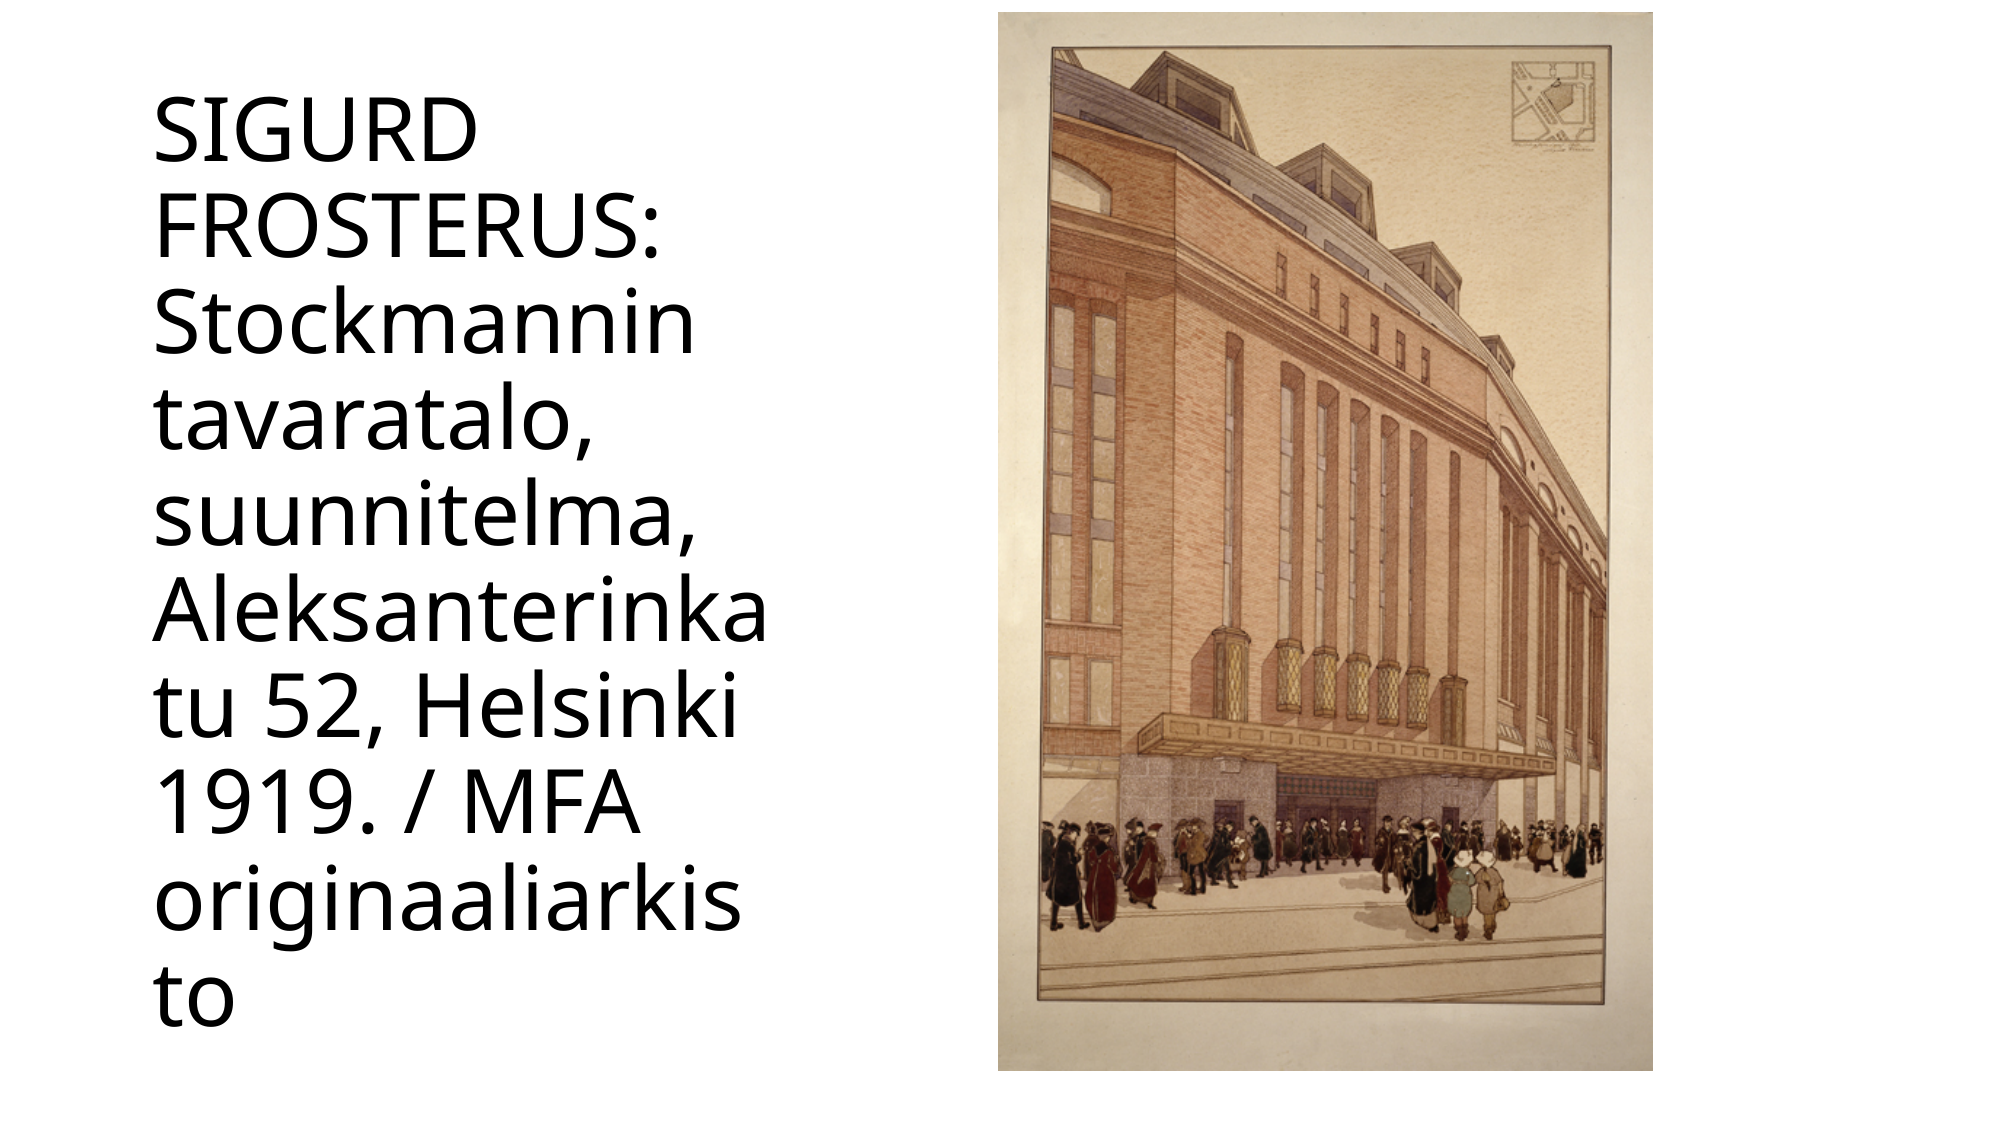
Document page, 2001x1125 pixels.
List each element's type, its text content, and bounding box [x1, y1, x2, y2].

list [997, 12, 1653, 1071]
title SIGURD FROSTERUS: Stockmannin tavaratalo, suunnitelma, Aleksanterinkatu 52, Helsinki 1919. / MFA originaaliarkisto [137, 59, 790, 1071]
